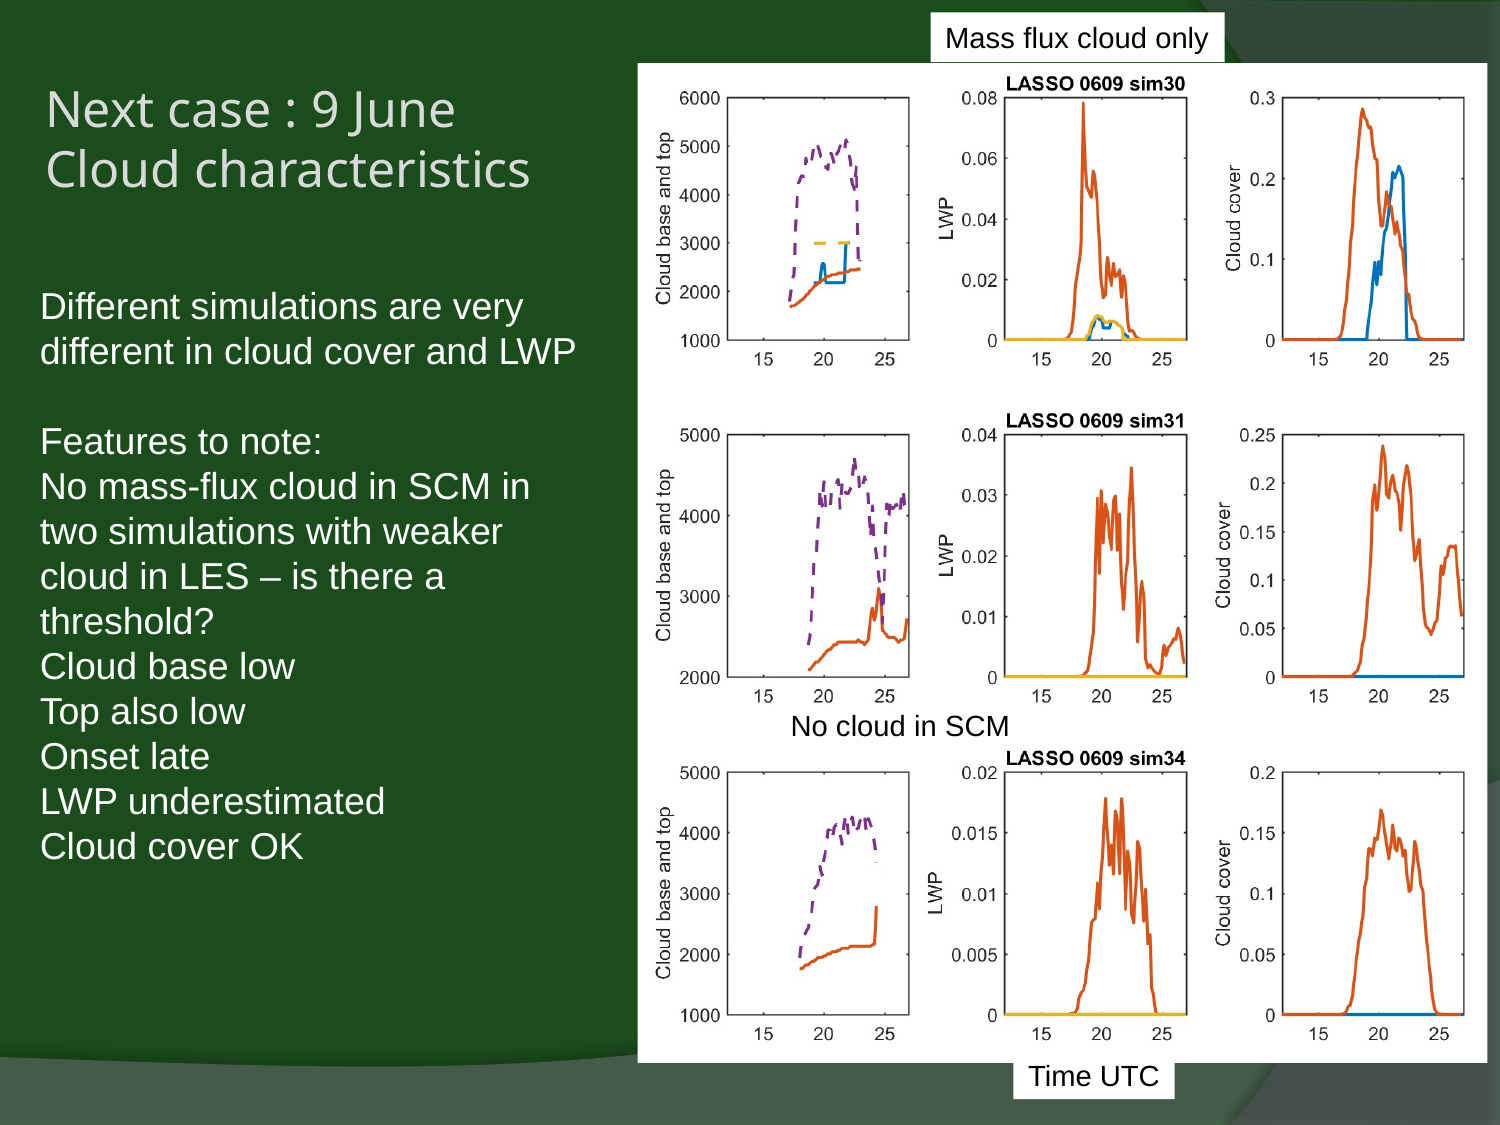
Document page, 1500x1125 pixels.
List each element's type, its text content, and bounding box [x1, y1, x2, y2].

text_box Time UTC [1013, 1075, 1175, 1100]
text_box Mass flux cloud only [930, 12, 1225, 52]
title Next case : 9 June Cloud characteristics [37, 50, 600, 225]
text_box Different simulations are very different in cloud cover and LWP Features to note: No mass-flux cloud in SCM in two simulations with weaker cloud in LES – is there a threshold? Cloud base low Top also low Onset late LWP underestimated Cloud cover OK [24, 274, 600, 1088]
picture [637, 62, 1488, 1064]
